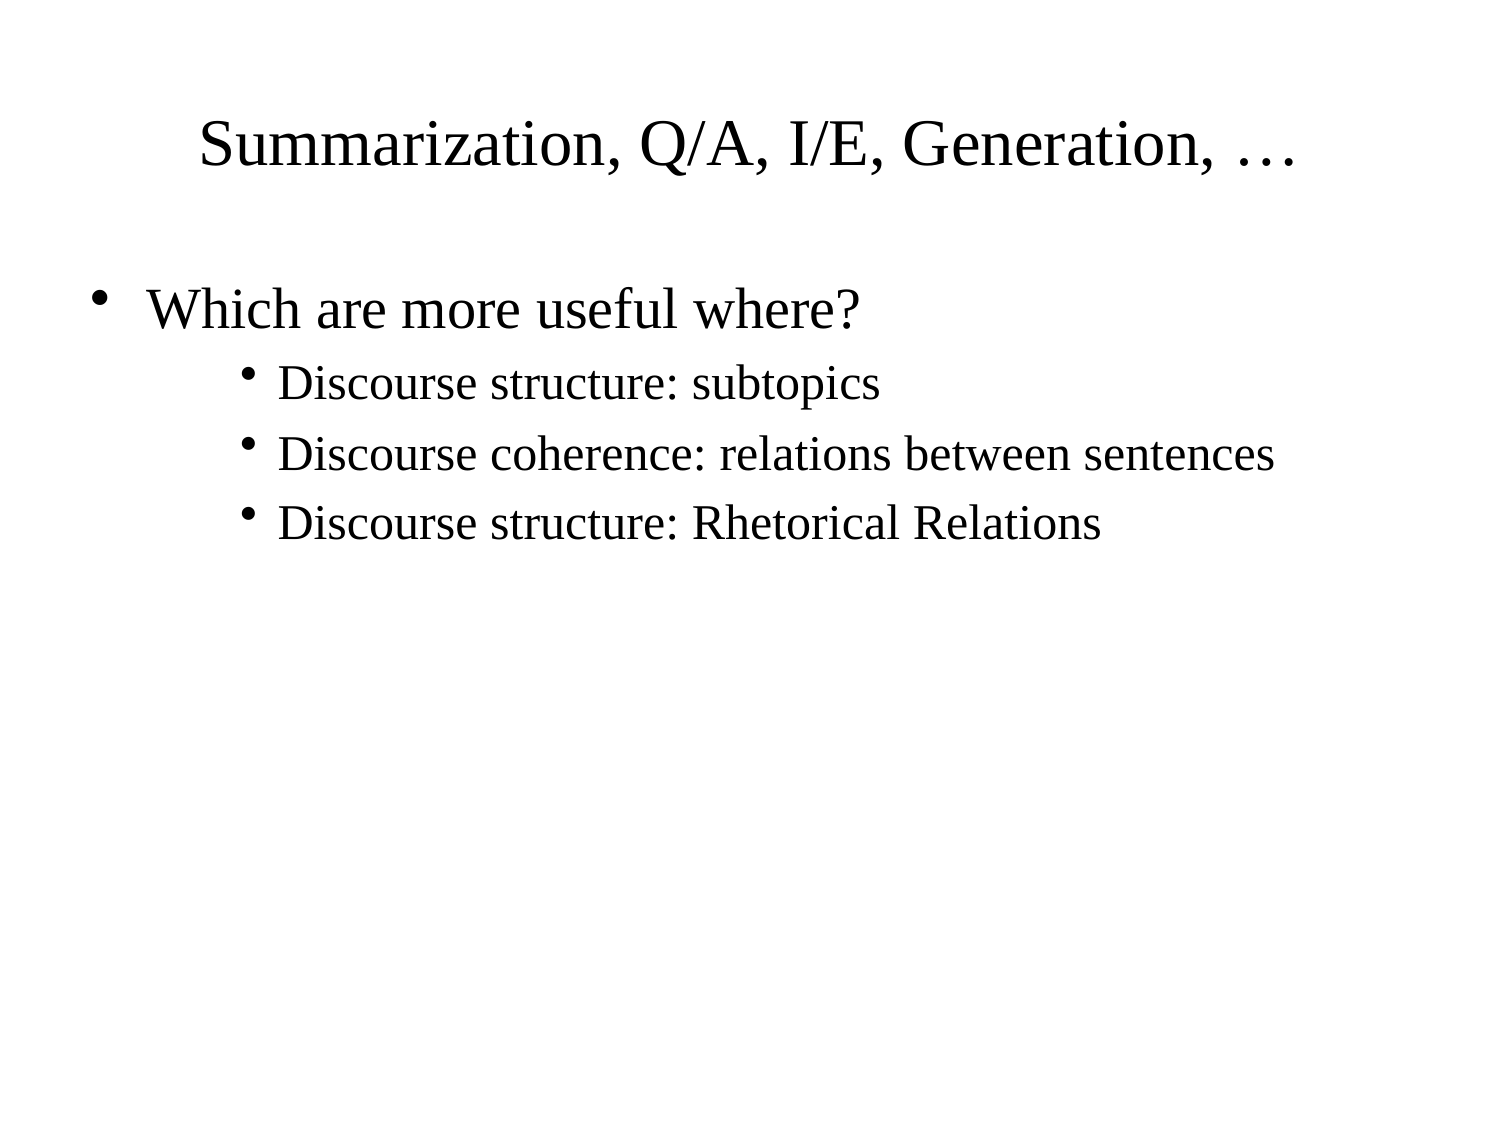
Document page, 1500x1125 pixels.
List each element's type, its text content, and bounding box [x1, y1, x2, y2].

list Which are more useful where? Discourse structure: subtopics Discourse coherence: relations between sentences Discourse structure: Rhetorical Relations [74, 262, 1426, 1006]
title Summarization, Q/A, I/E, Generation, … [74, 44, 1426, 233]
